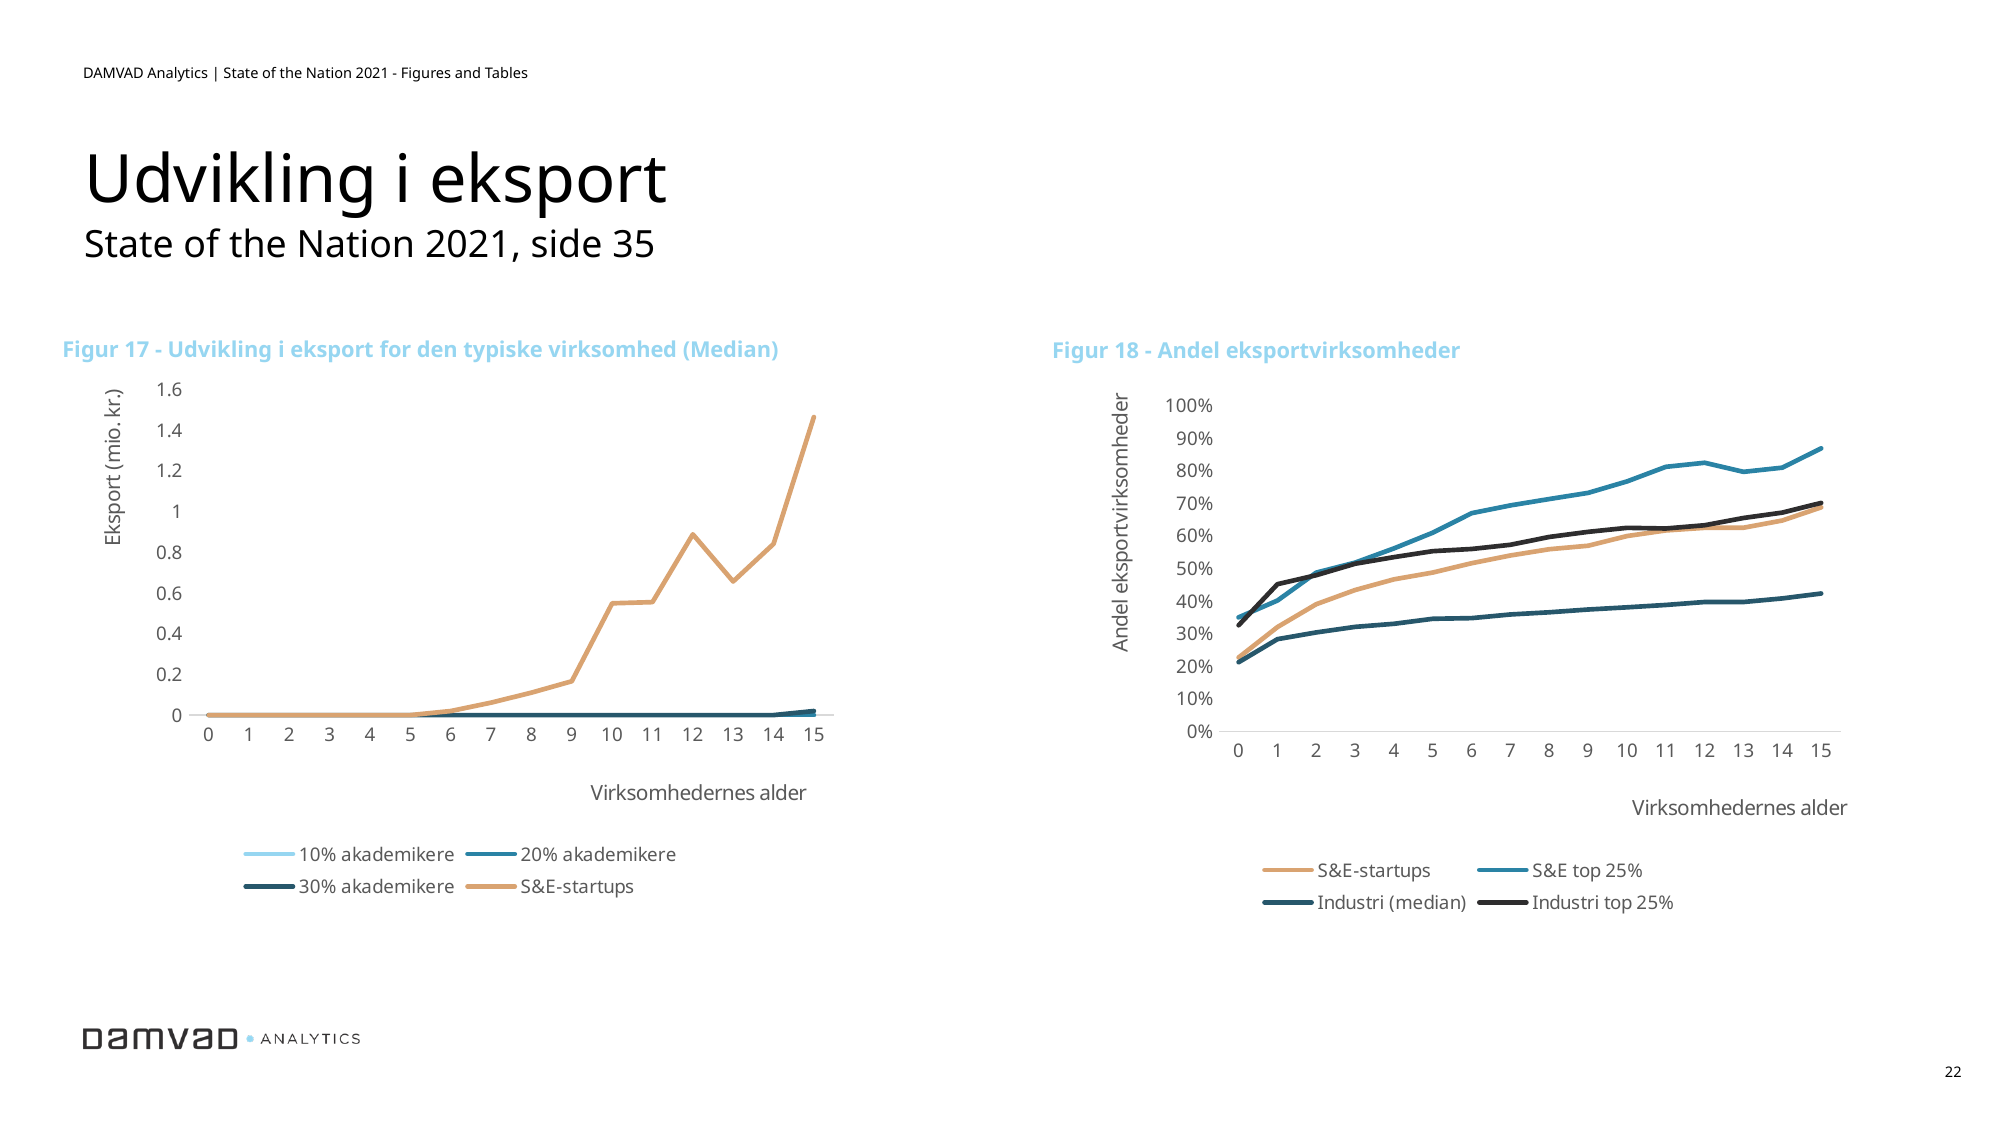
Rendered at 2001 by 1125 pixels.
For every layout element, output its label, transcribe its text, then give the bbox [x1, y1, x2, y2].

chart [73, 365, 850, 906]
text_box Figur 17 - Udvikling i eksport for den typiske virksomhed (Median) [47, 328, 795, 370]
list Udvikling i eksport [69, 137, 1803, 225]
footer DAMVAD Analytics | State of the Nation 2021 - Figures and Tables [68, 44, 743, 104]
chart [1082, 381, 1859, 922]
picture [73, 1020, 368, 1057]
slide_number 22 [1526, 1042, 1977, 1103]
text_box Figur 18 - Andel eksportvirksomheder [1037, 328, 2000, 370]
text_box State of the Nation 2021, side 35 [69, 213, 787, 273]
